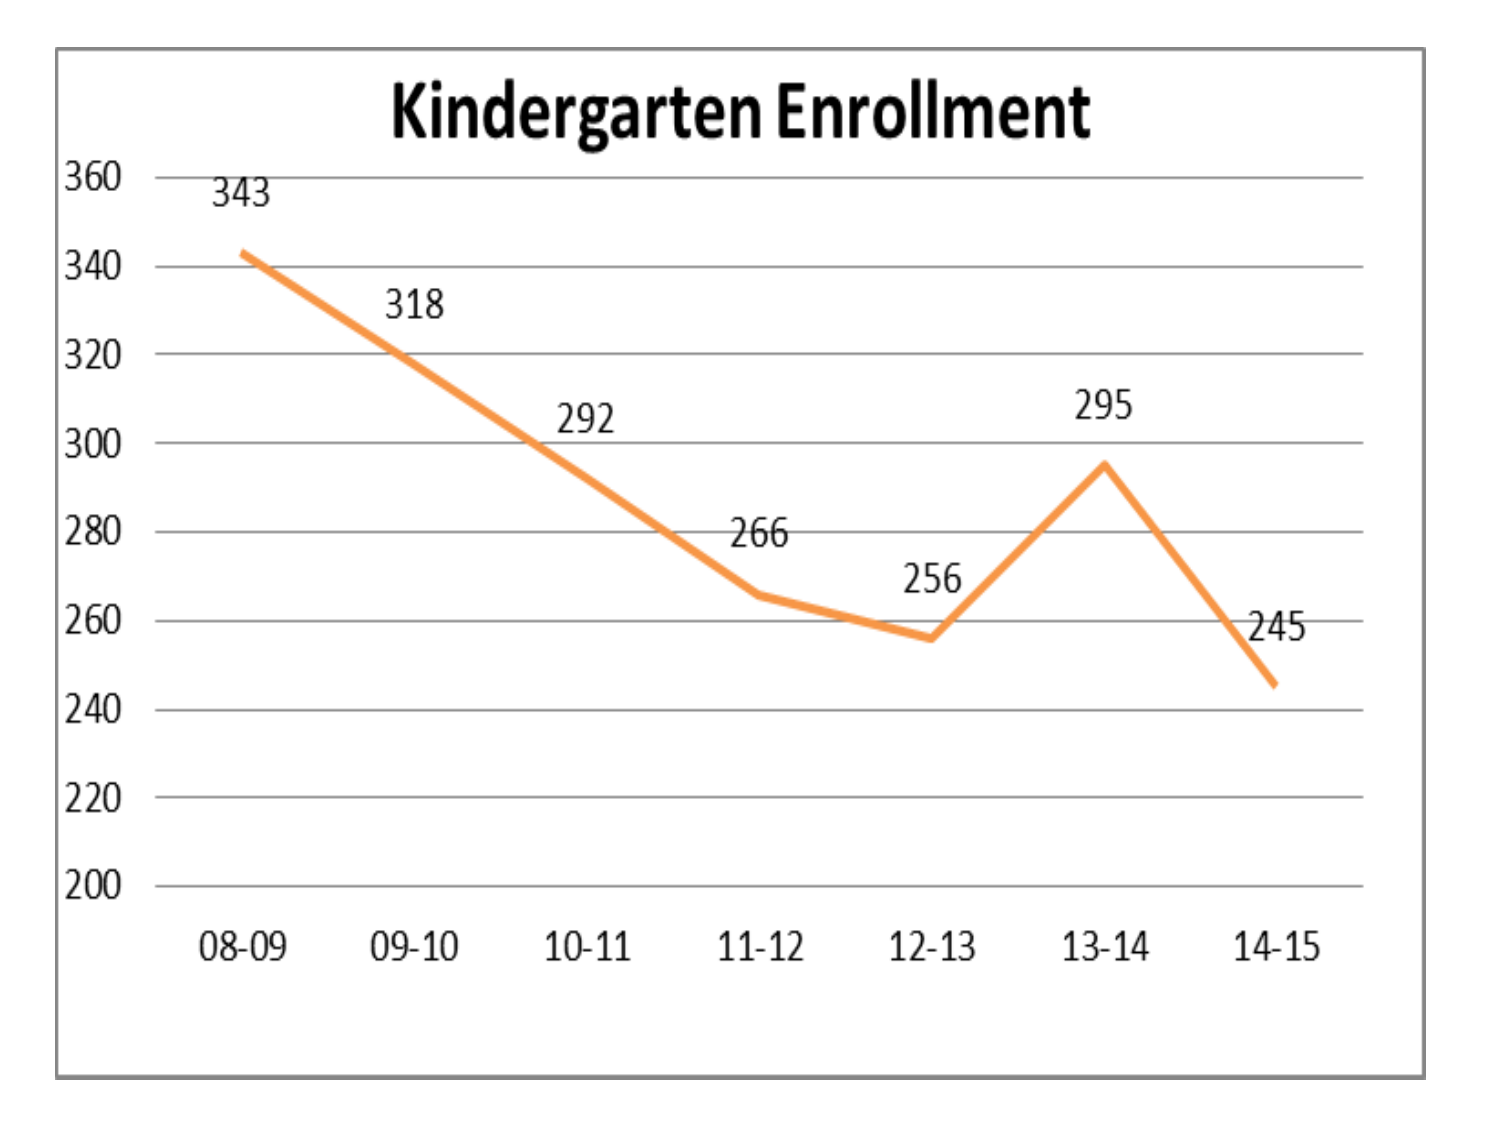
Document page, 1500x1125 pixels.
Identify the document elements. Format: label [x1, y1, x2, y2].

picture [54, 47, 1426, 1080]
